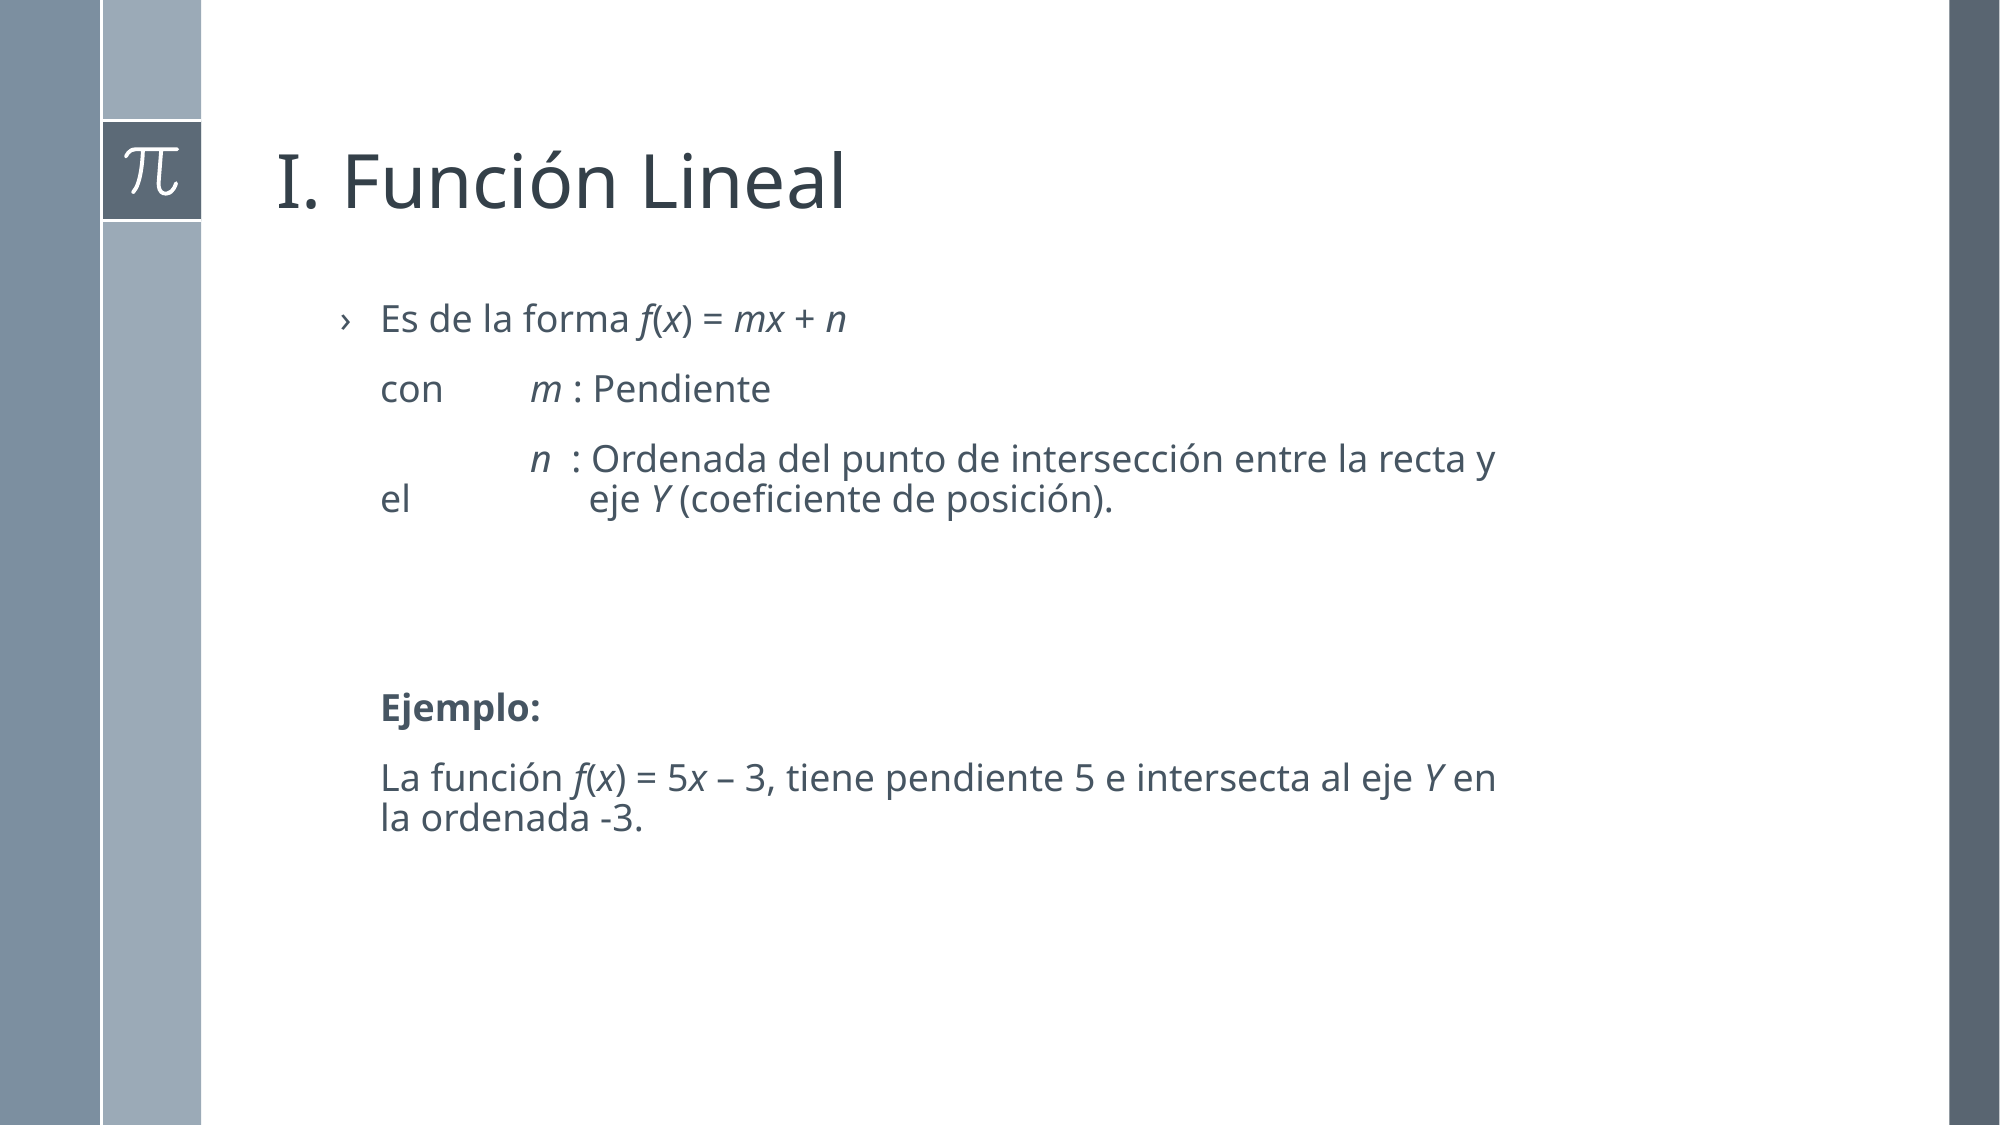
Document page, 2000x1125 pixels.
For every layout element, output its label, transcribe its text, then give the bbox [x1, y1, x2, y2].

title I. Función Lineal [261, 29, 1867, 233]
list Es de la forma f(x) = mx + n con m : Pendiente n : Ordenada del punto de intersección entre la recta y el eje Y (coeficiente de posición). Ejemplo: La función f(x) = 5x – 3, tiene pendiente 5 e intersecta al eje Y en la ordenada -3. [324, 292, 1550, 1062]
